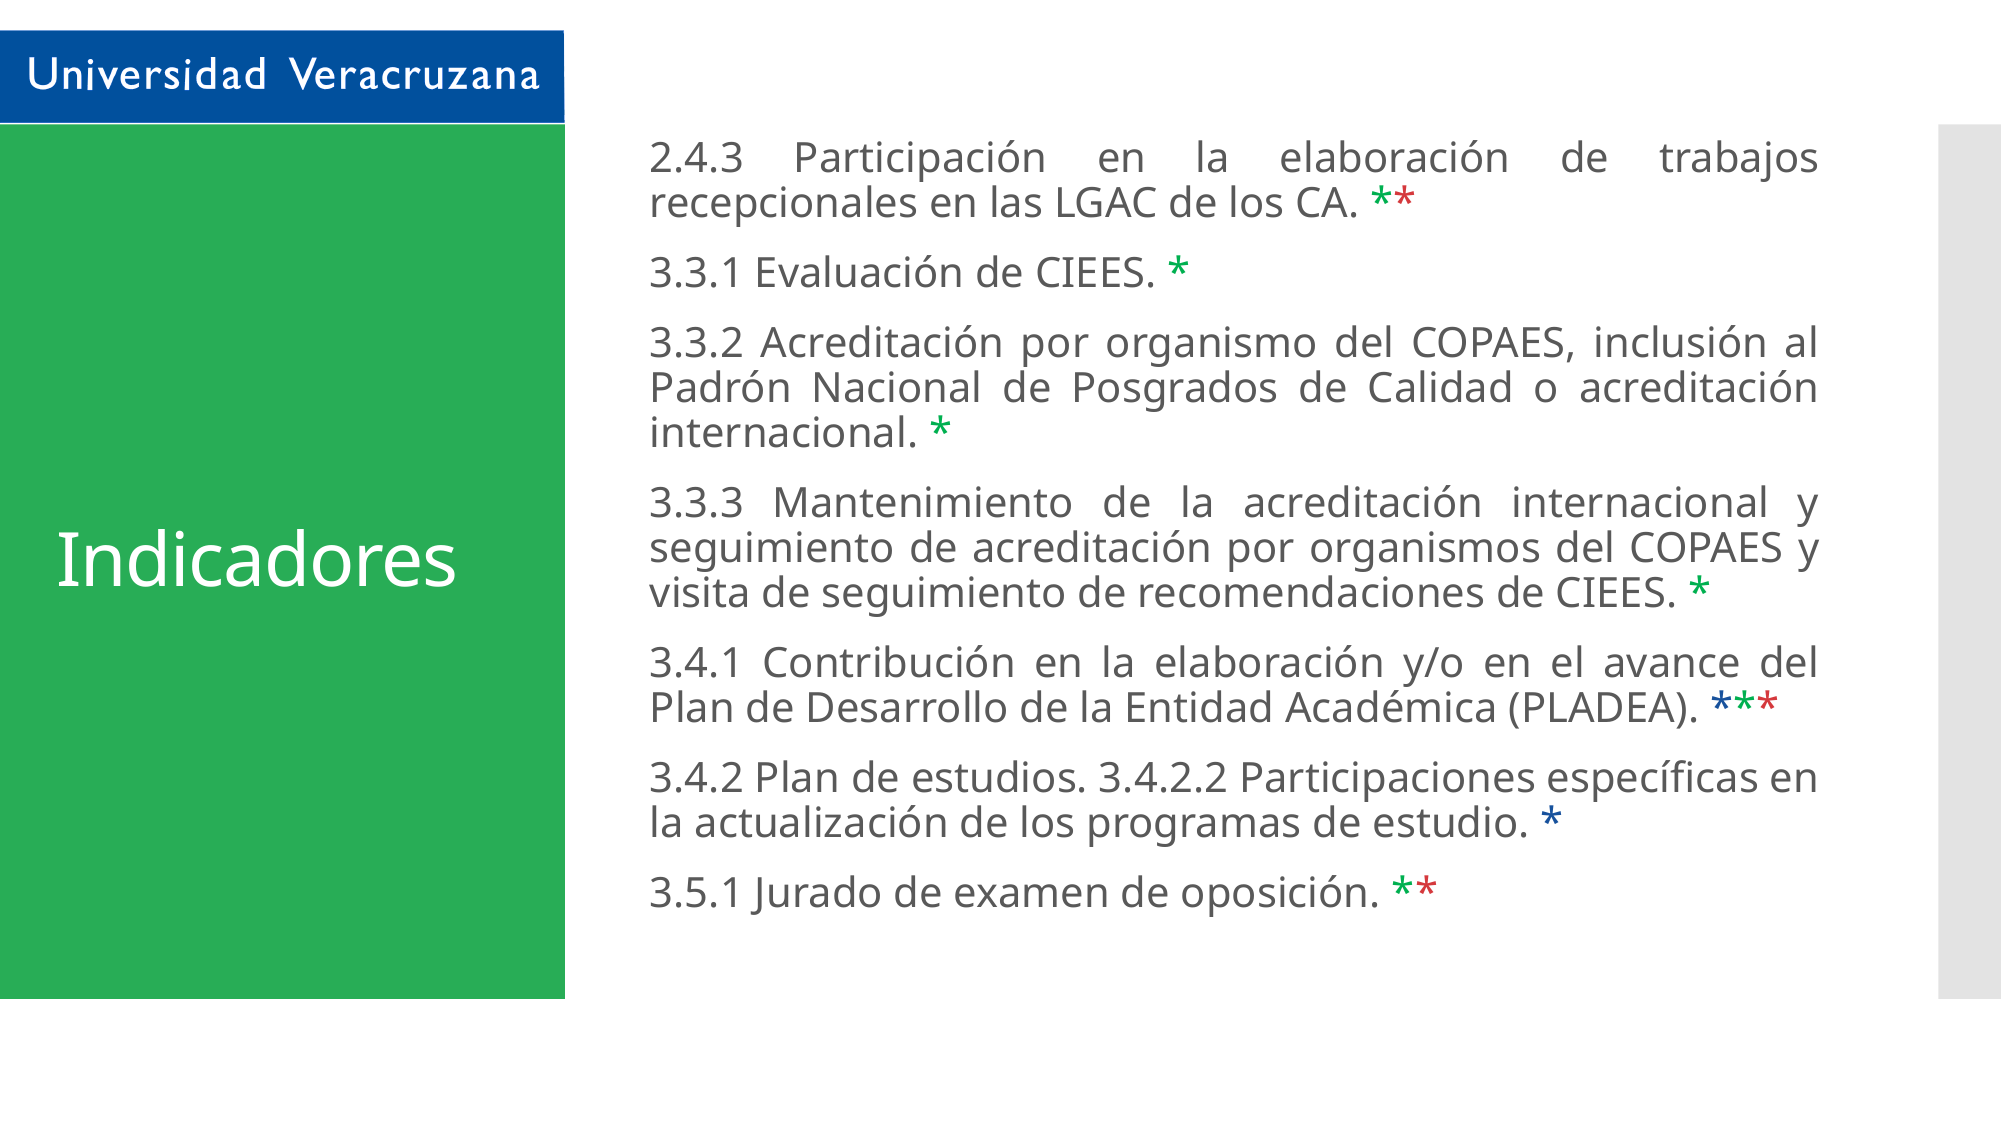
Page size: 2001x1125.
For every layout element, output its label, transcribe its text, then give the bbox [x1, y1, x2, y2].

title Indicadores [41, 184, 525, 940]
list 2.4.3 Participación en la elaboración de trabajos recepcionales en las LGAC de los CA. ** 3.3.1 Evaluación de CIEES. * 3.3.2 Acreditación por organismo del COPAES, inclusión al Padrón Nacional de Posgrados de Calidad o acreditación internacional. * 3.3.3 Mantenimiento de la acreditación internacional y seguimiento de acreditación por organismos del COPAES y visita de seguimiento de recomendaciones de CIEES. * 3.4.1 Contribución en la elaboración y/o en el avance del Plan de Desarrollo de la Entidad Académica (PLADEA). *** 3.4.2 Plan de estudios. 3.4.2.2 Participaciones específicas en la actualización de los programas de estudio. * 3.5.1 Jurado de examen de oposición. ** [634, 141, 1835, 982]
picture [0, 30, 565, 123]
